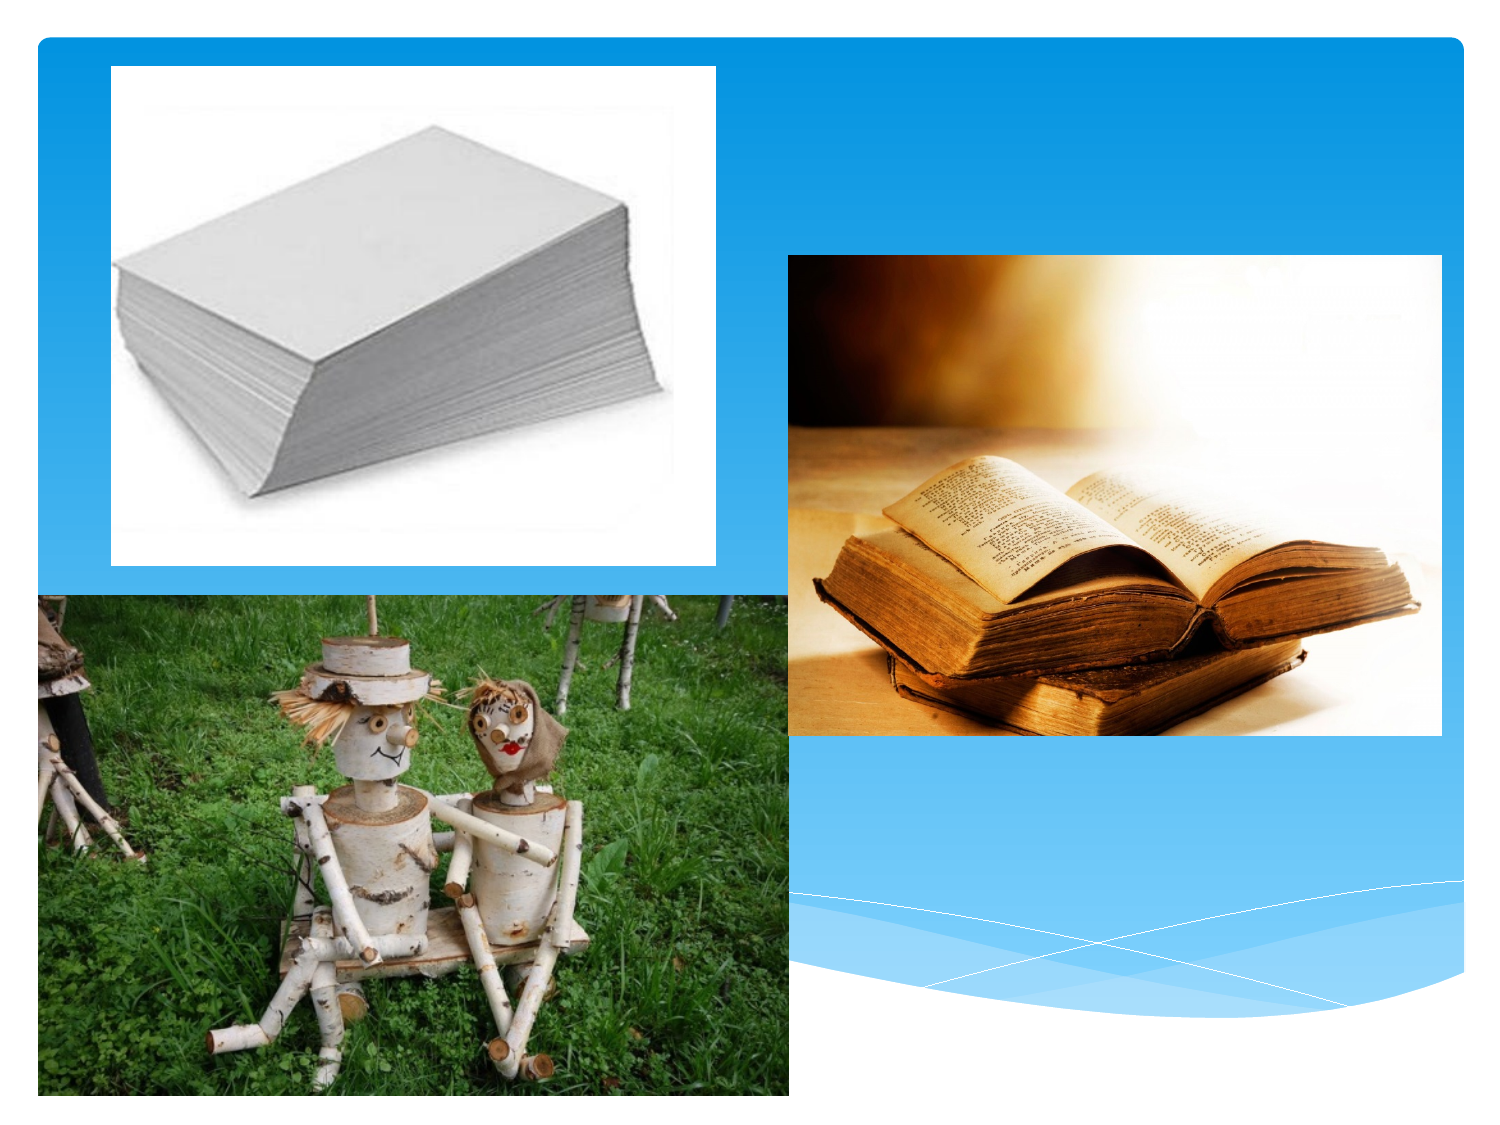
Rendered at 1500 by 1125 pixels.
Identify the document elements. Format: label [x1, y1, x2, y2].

picture [37, 255, 1443, 1096]
picture [110, 67, 716, 566]
